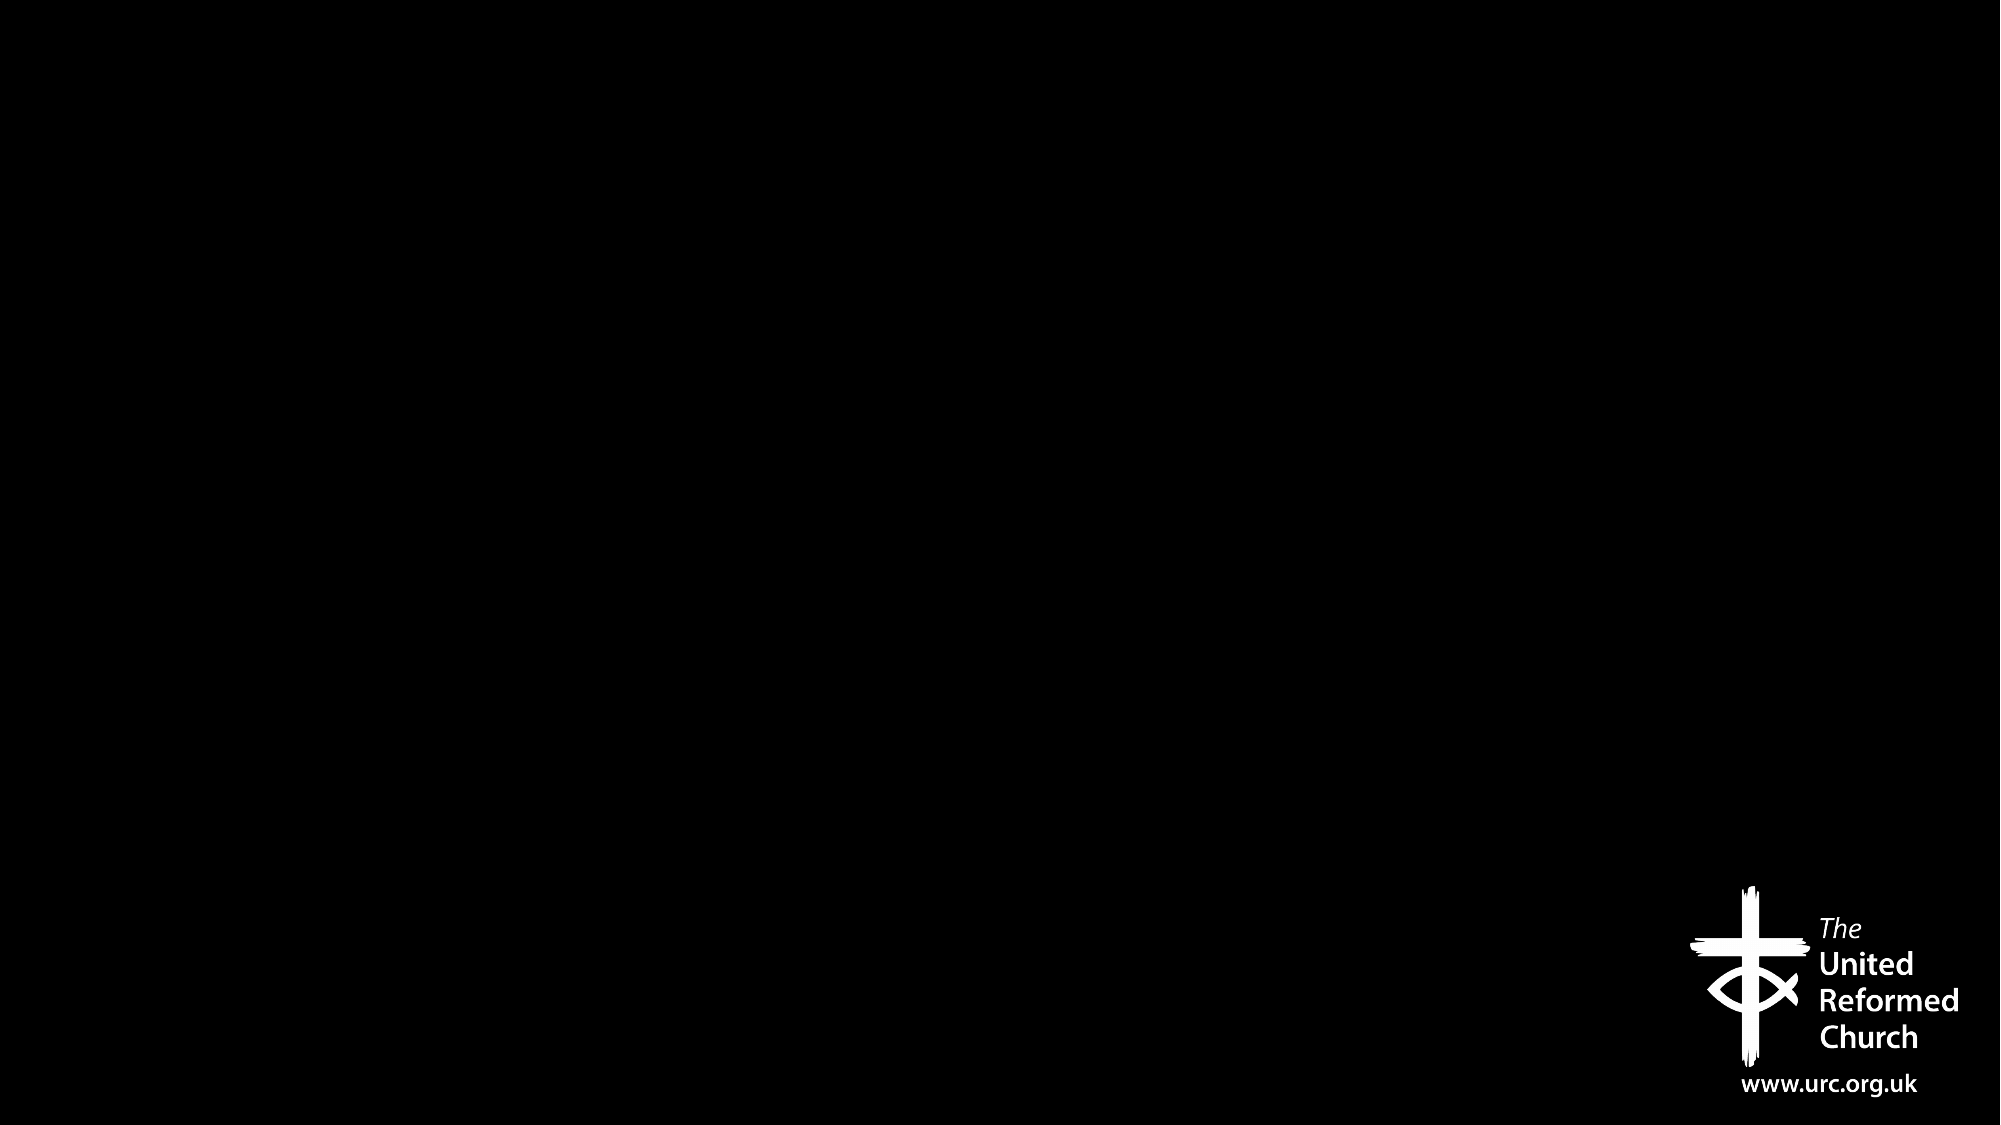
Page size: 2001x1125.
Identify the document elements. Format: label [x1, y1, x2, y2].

picture [1680, 875, 1968, 1102]
